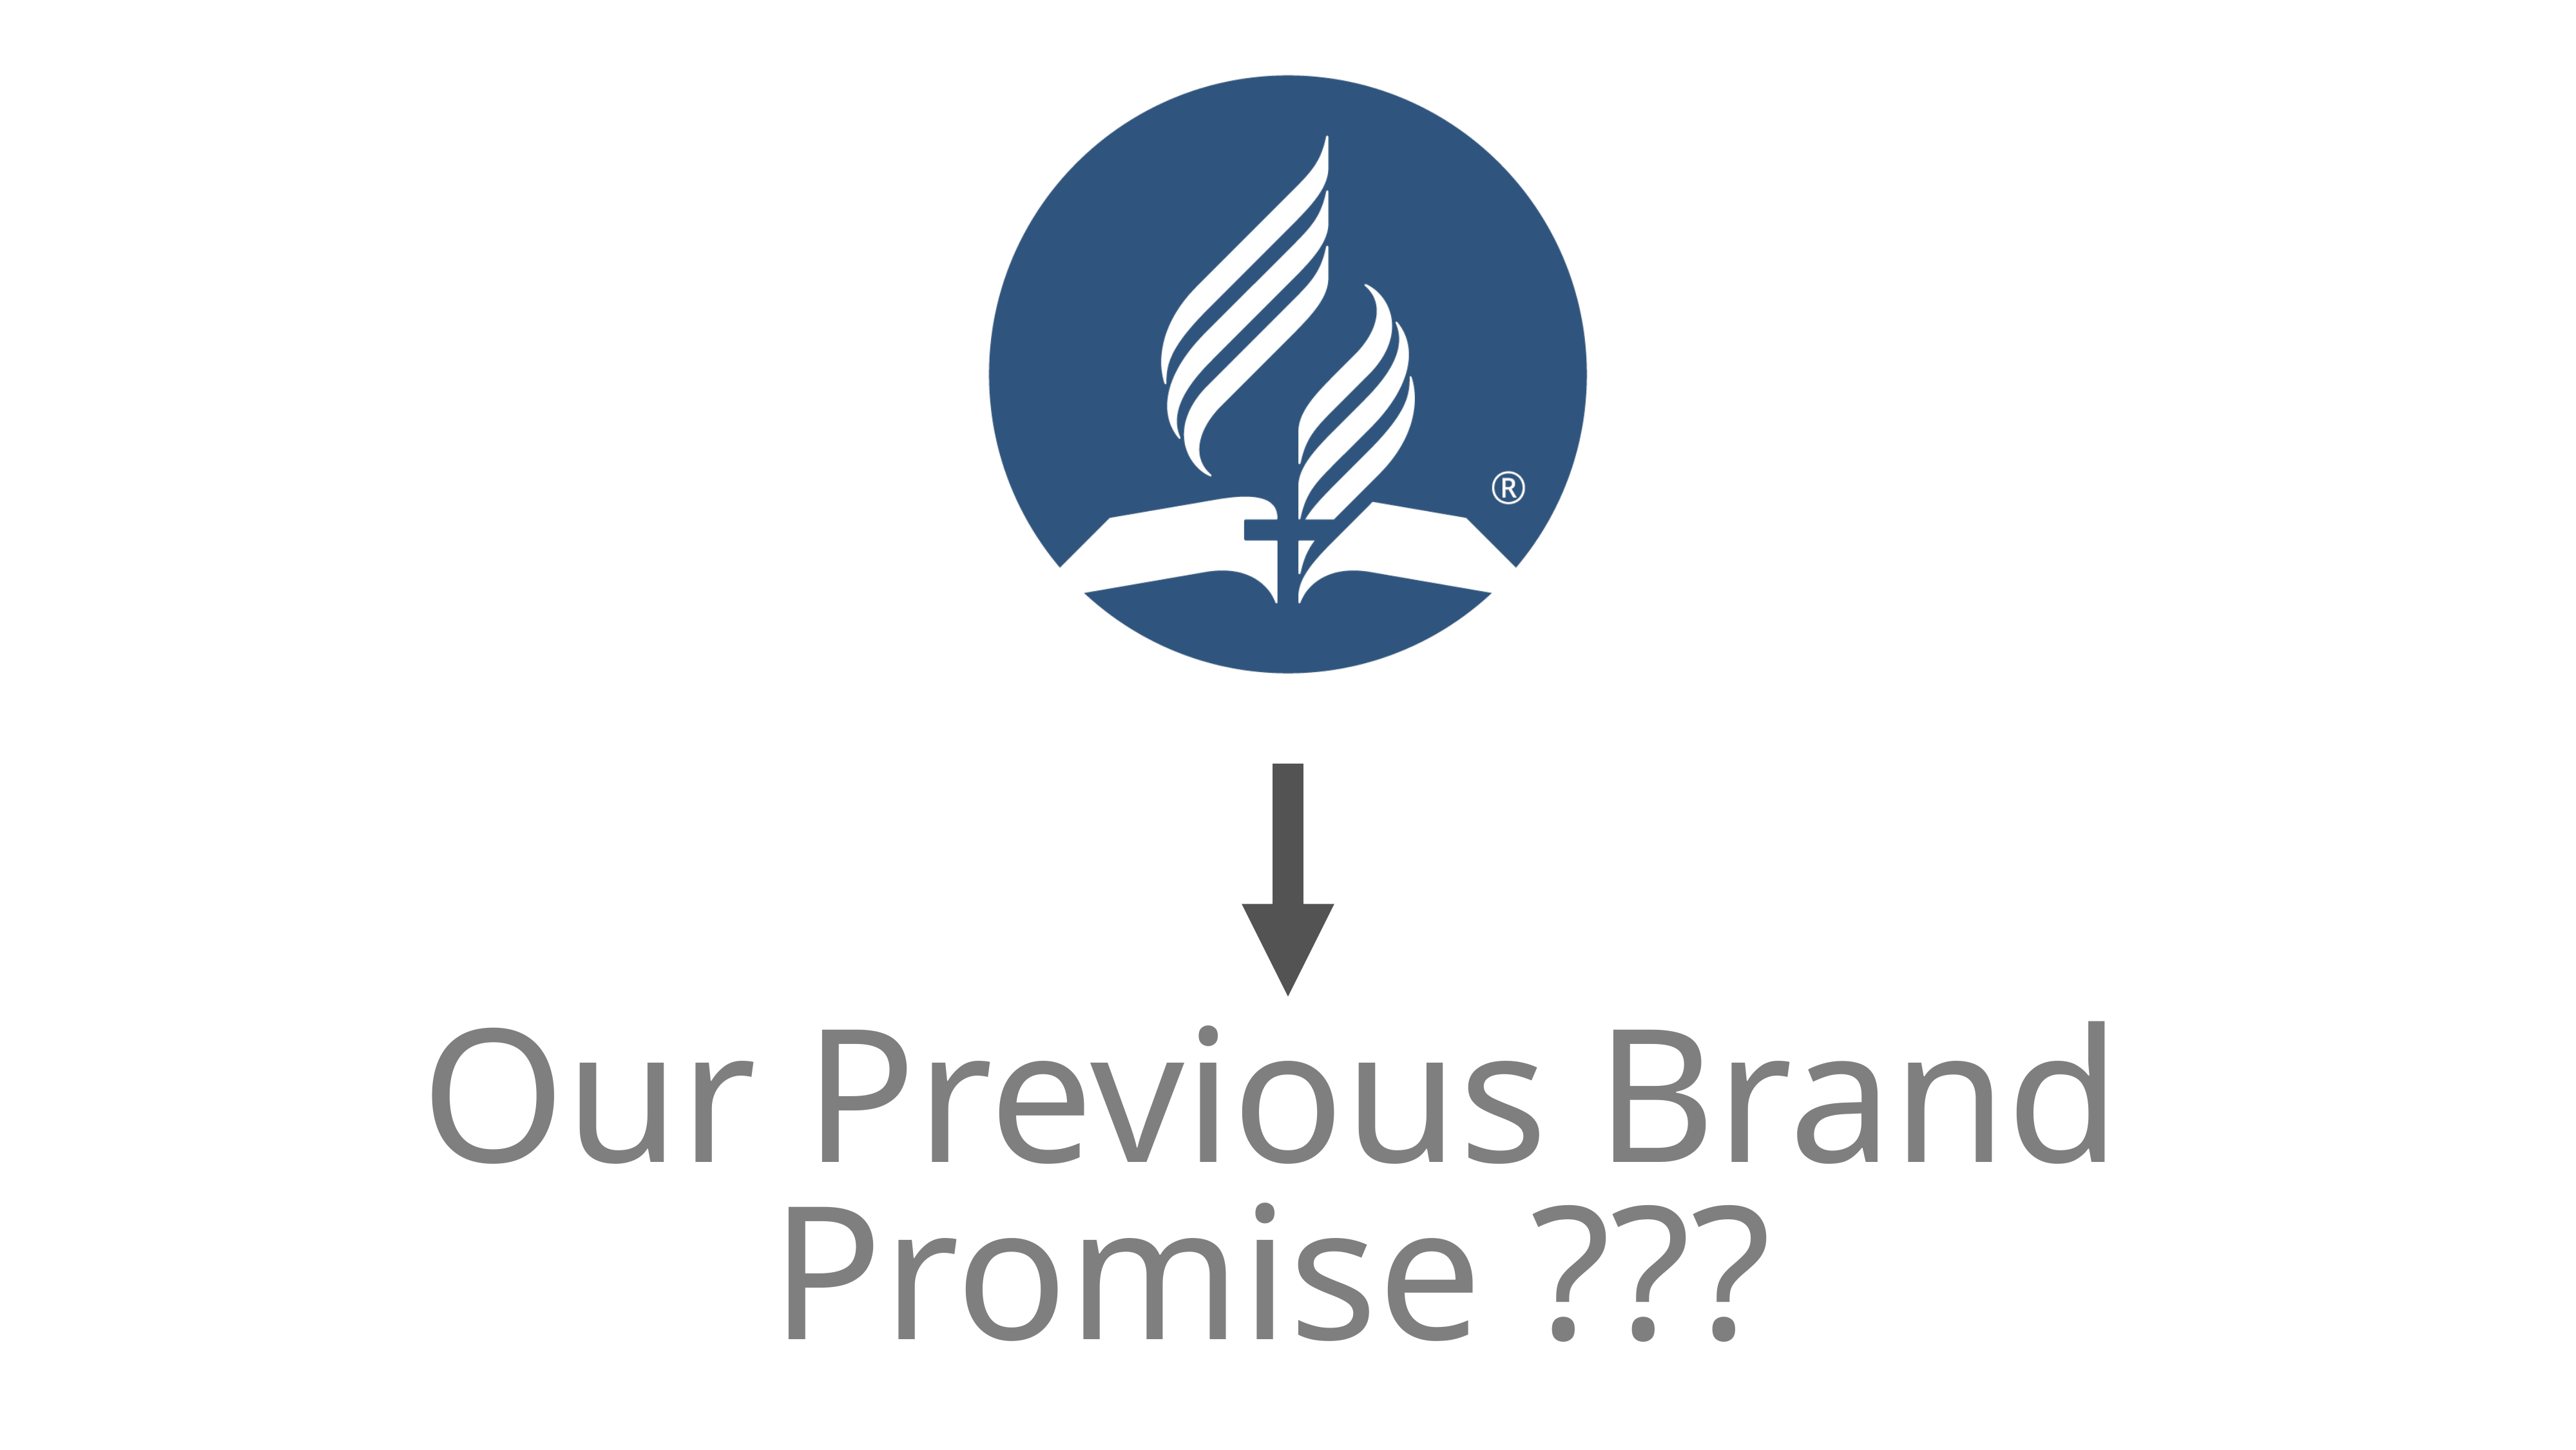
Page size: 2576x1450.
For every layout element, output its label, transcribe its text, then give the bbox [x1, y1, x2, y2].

picture [917, 3, 1659, 746]
text_box Our Previous Brand Promise ??? [306, 1015, 2236, 1450]
text_box [1283, 763, 1293, 997]
